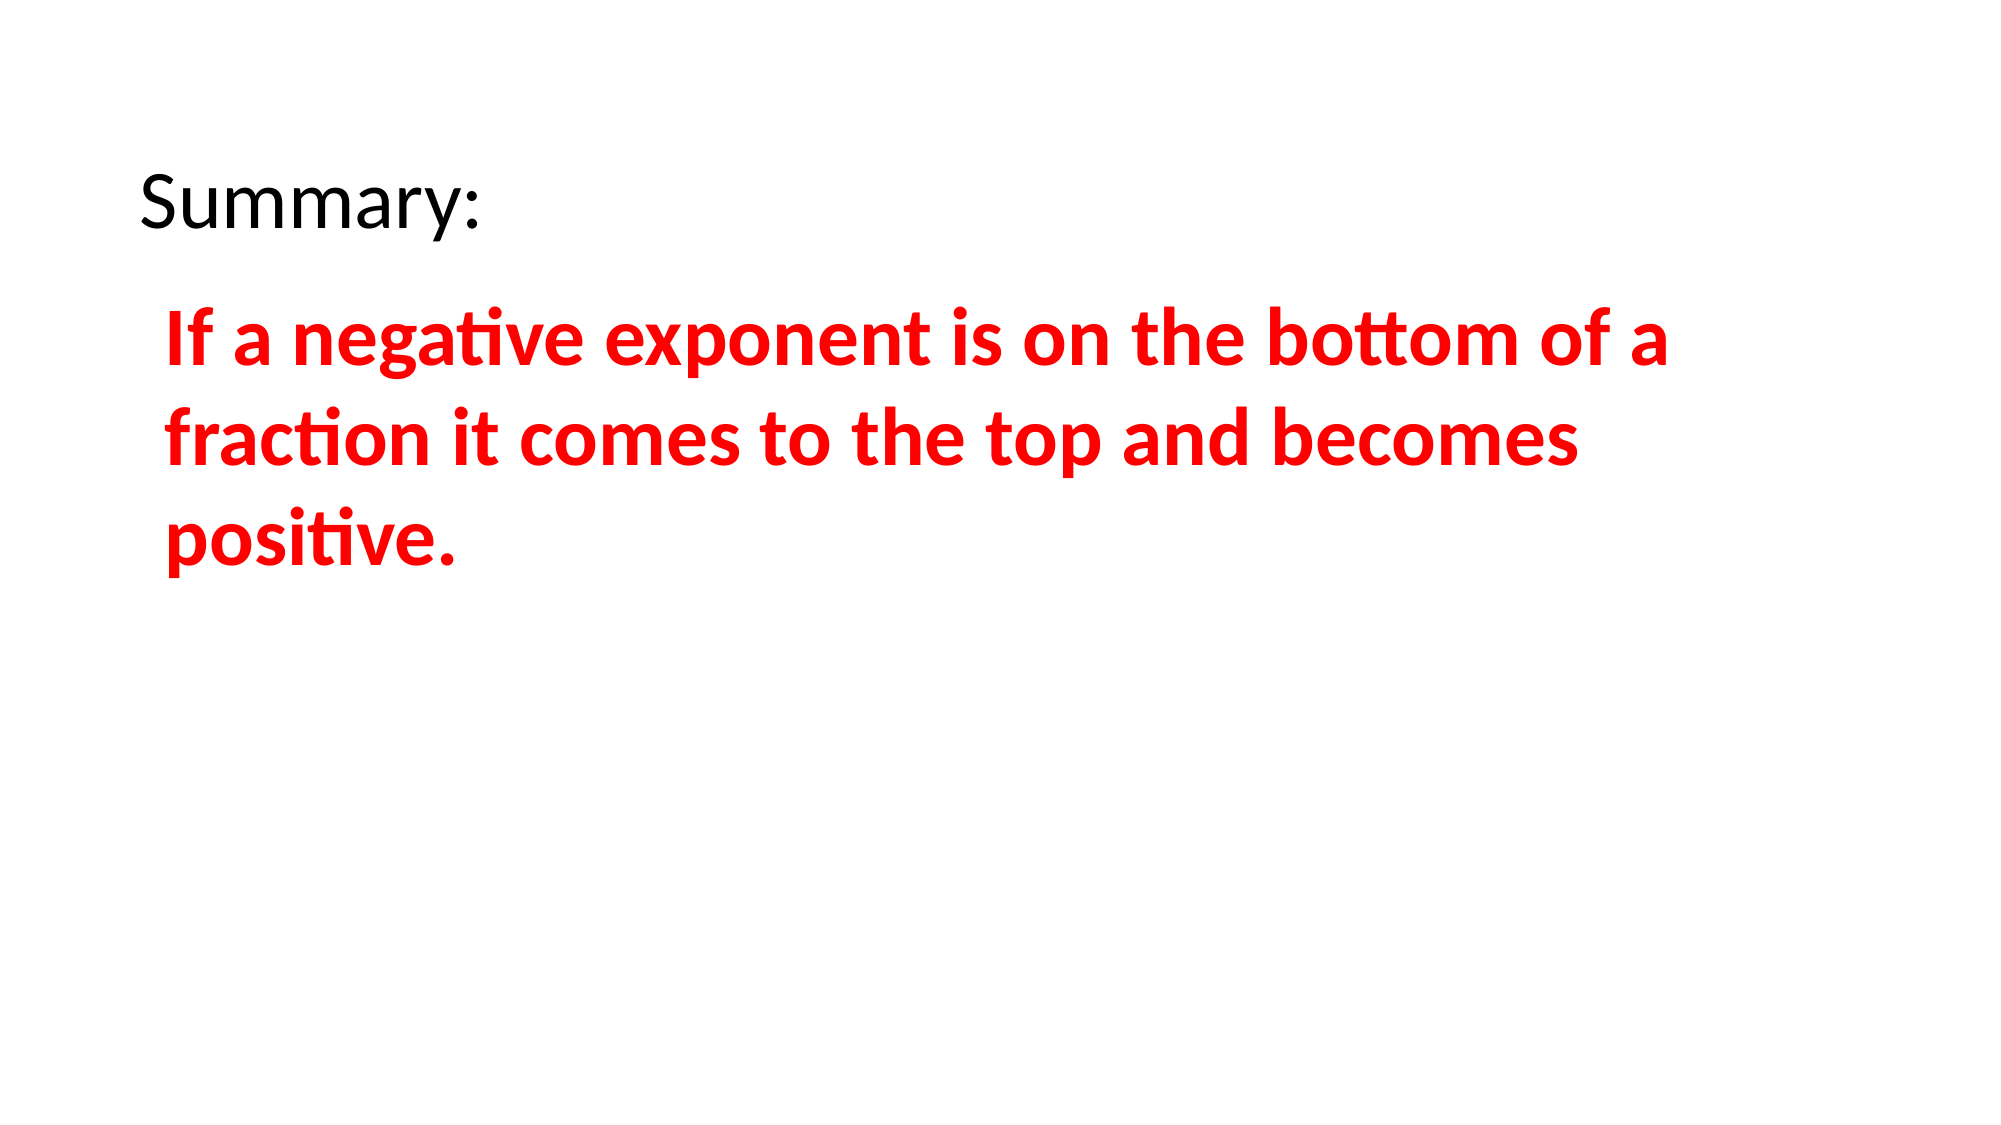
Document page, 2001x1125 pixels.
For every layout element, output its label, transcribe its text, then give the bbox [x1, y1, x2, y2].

text_box If a negative exponent is on the bottom of a fraction it comes to the top and becomes positive. [149, 275, 1788, 590]
text_box Summary: [124, 137, 875, 343]
